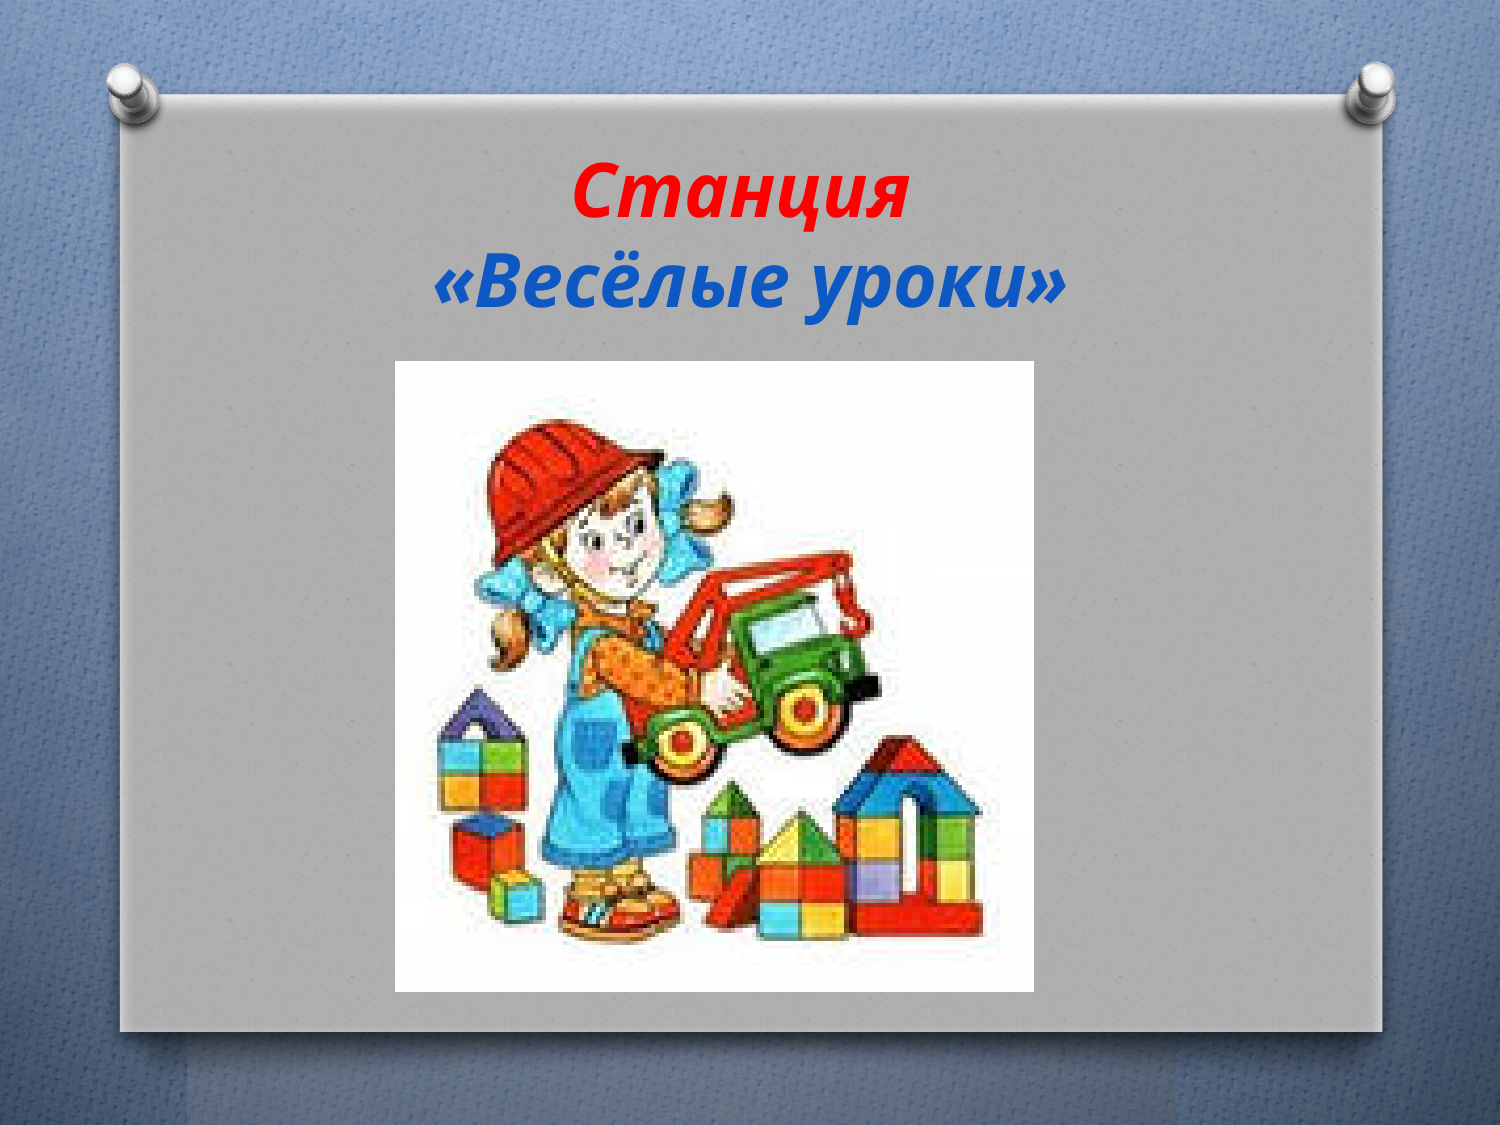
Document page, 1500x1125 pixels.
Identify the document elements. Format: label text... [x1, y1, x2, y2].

title Станция «Весёлые уроки» [179, 134, 1323, 332]
picture [75, 29, 198, 153]
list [395, 361, 1034, 992]
picture [1317, 35, 1439, 156]
